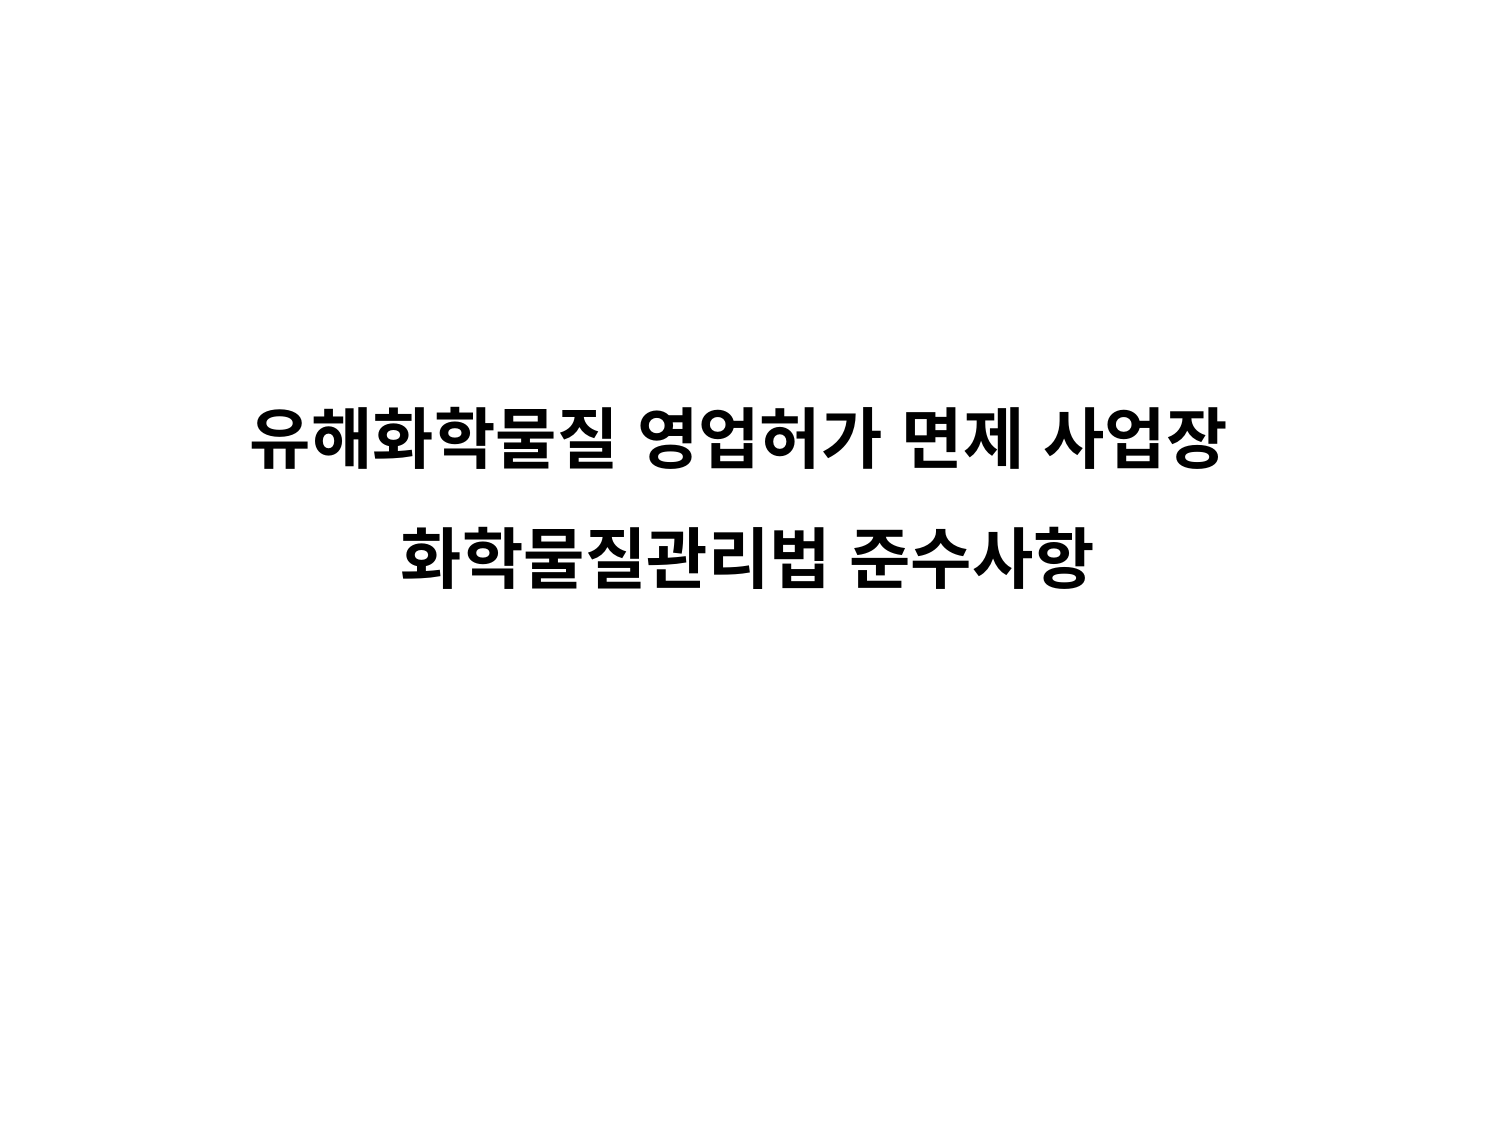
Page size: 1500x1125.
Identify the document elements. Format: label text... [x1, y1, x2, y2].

text_box 유해화학물질 영업허가 면제 사업장 화학물질관리법 준수사항 [50, 349, 1447, 605]
